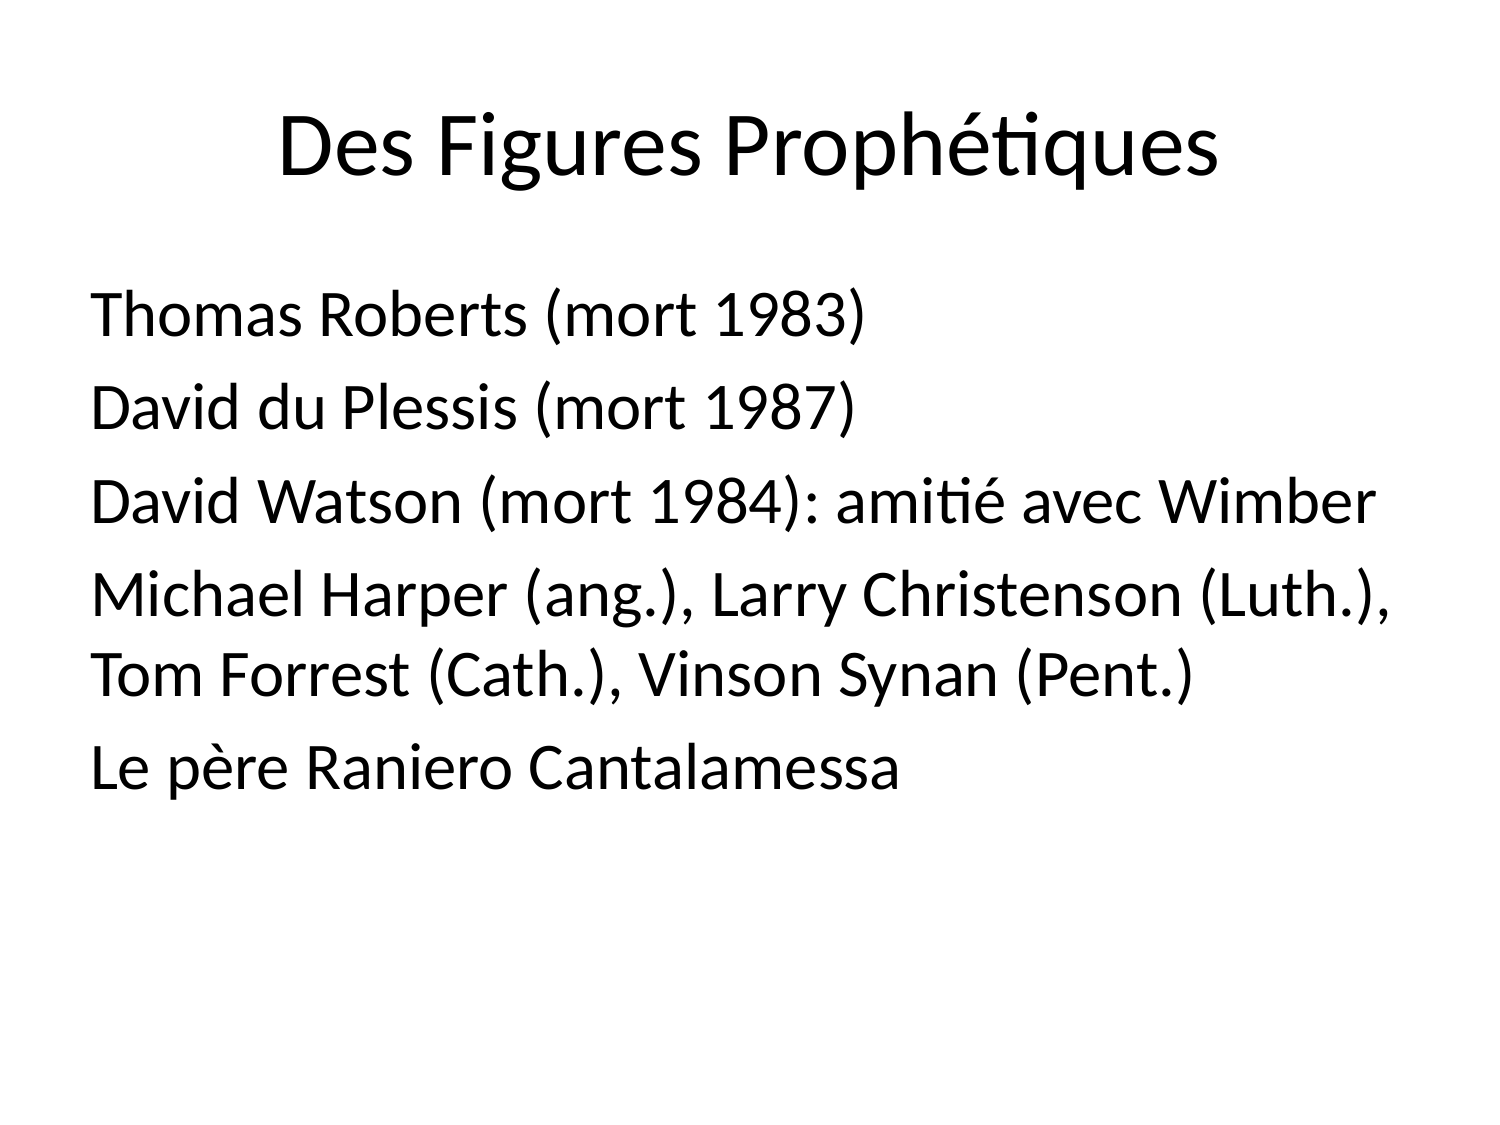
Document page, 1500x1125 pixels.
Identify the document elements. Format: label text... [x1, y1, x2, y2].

title Des Figures Prophétiques [75, 45, 1425, 233]
list Thomas Roberts (mort 1983) David du Plessis (mort 1987) David Watson (mort 1984): amitié avec Wimber Michael Harper (ang.), Larry Christenson (Luth.), Tom Forrest (Cath.), Vinson Synan (Pent.) Le père Raniero Cantalamessa [75, 262, 1425, 1005]
